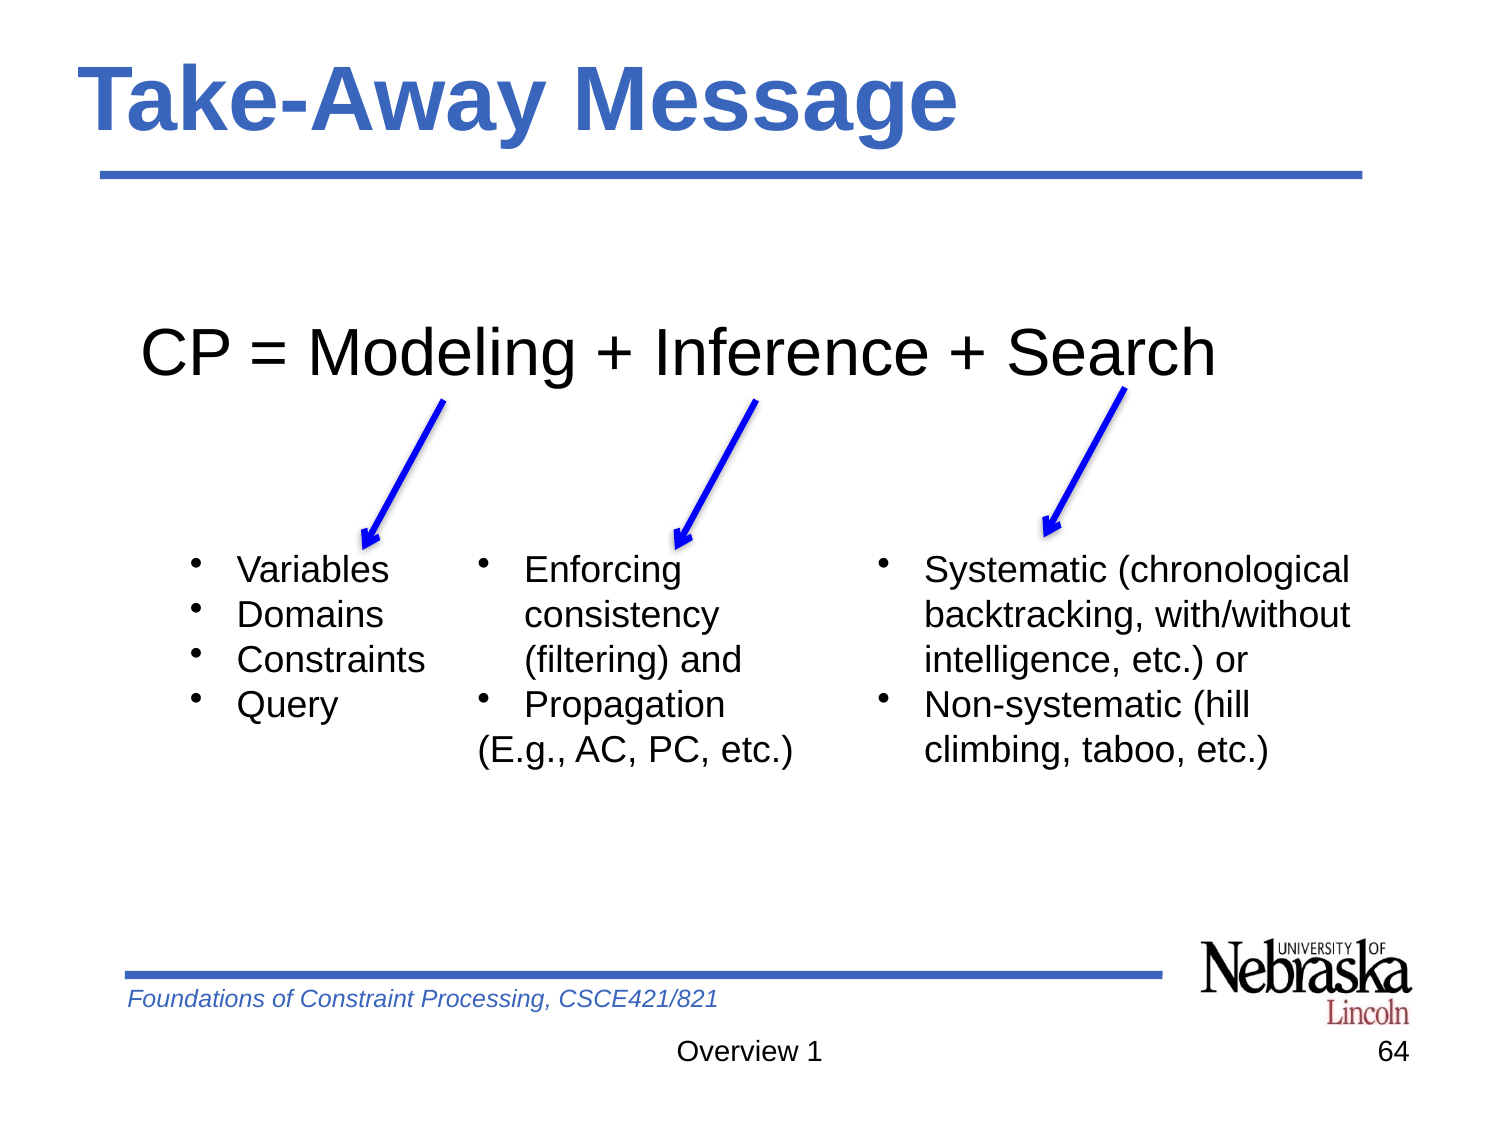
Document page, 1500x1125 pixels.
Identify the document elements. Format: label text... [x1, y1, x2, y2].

list CP = Modeling + Inference + Search [125, 207, 1500, 538]
text_box Variables Domains Constraints Query [174, 537, 450, 733]
text_box Enforcing consistency (filtering) and Propagation (E.g., AC, PC, etc.) [462, 537, 850, 778]
slide_number 64 [1074, 1024, 1426, 1103]
title Take-Away Message [62, 0, 1413, 188]
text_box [674, 399, 757, 551]
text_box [1043, 387, 1126, 538]
text_box Systematic (chronological backtracking, with/without intelligence, etc.) or Non-systematic (hill climbing, taboo, etc.) [862, 537, 1400, 778]
footer Overview 1 [512, 1024, 988, 1103]
picture [1200, 937, 1413, 1024]
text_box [362, 399, 444, 551]
